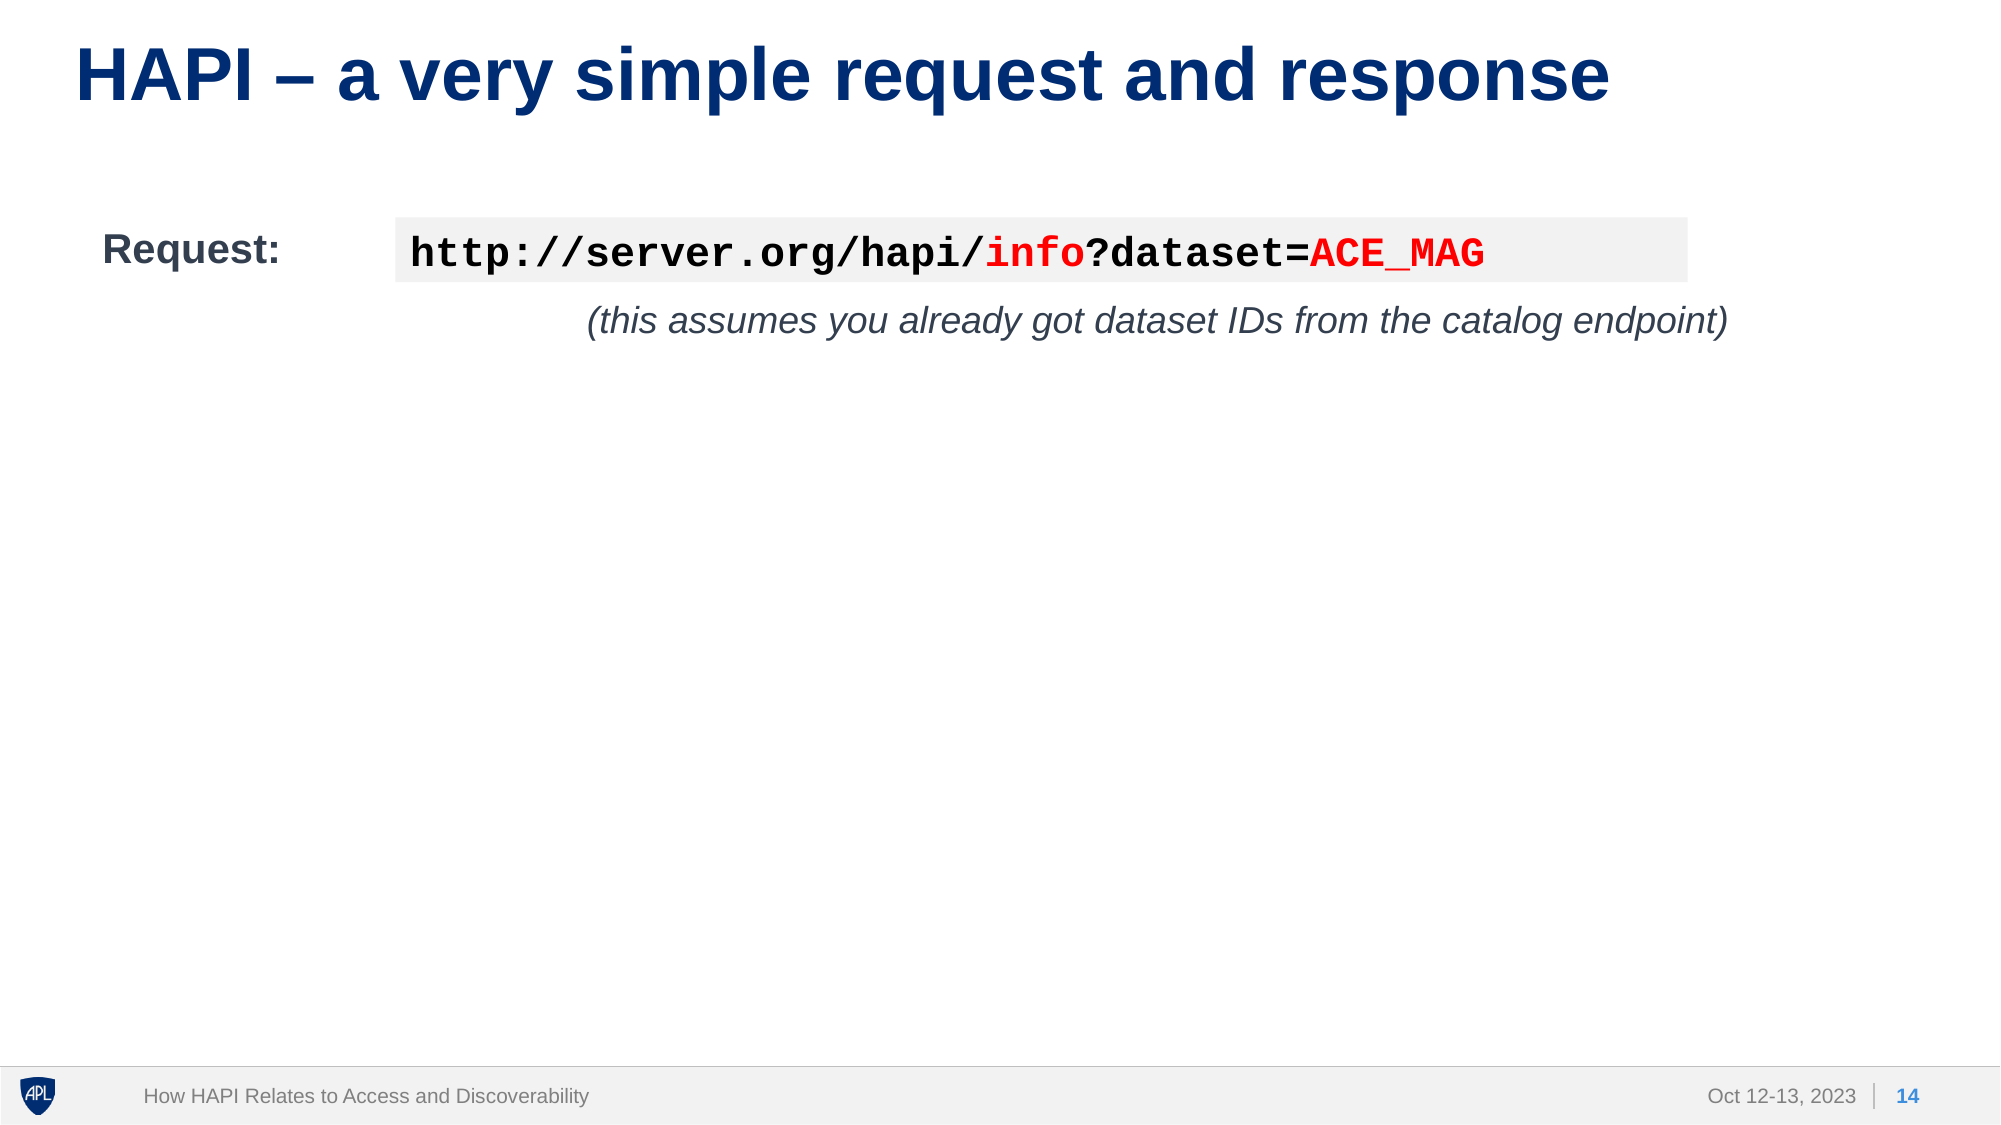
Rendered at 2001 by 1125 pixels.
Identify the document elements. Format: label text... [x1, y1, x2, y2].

title HAPI – a very simple request and response [75, 36, 1925, 162]
footer How HAPI Relates to Access and Discoverability [128, 1066, 654, 1125]
text_box (this assumes you already got dataset IDs from the catalog endpoint) [572, 288, 1745, 349]
slide_number 14 [1876, 1066, 1940, 1125]
text_box http://server.org/hapi/info?dataset=ACE_MAG [395, 217, 1688, 283]
text_box Request: [87, 213, 297, 279]
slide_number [1390, 1066, 1872, 1125]
